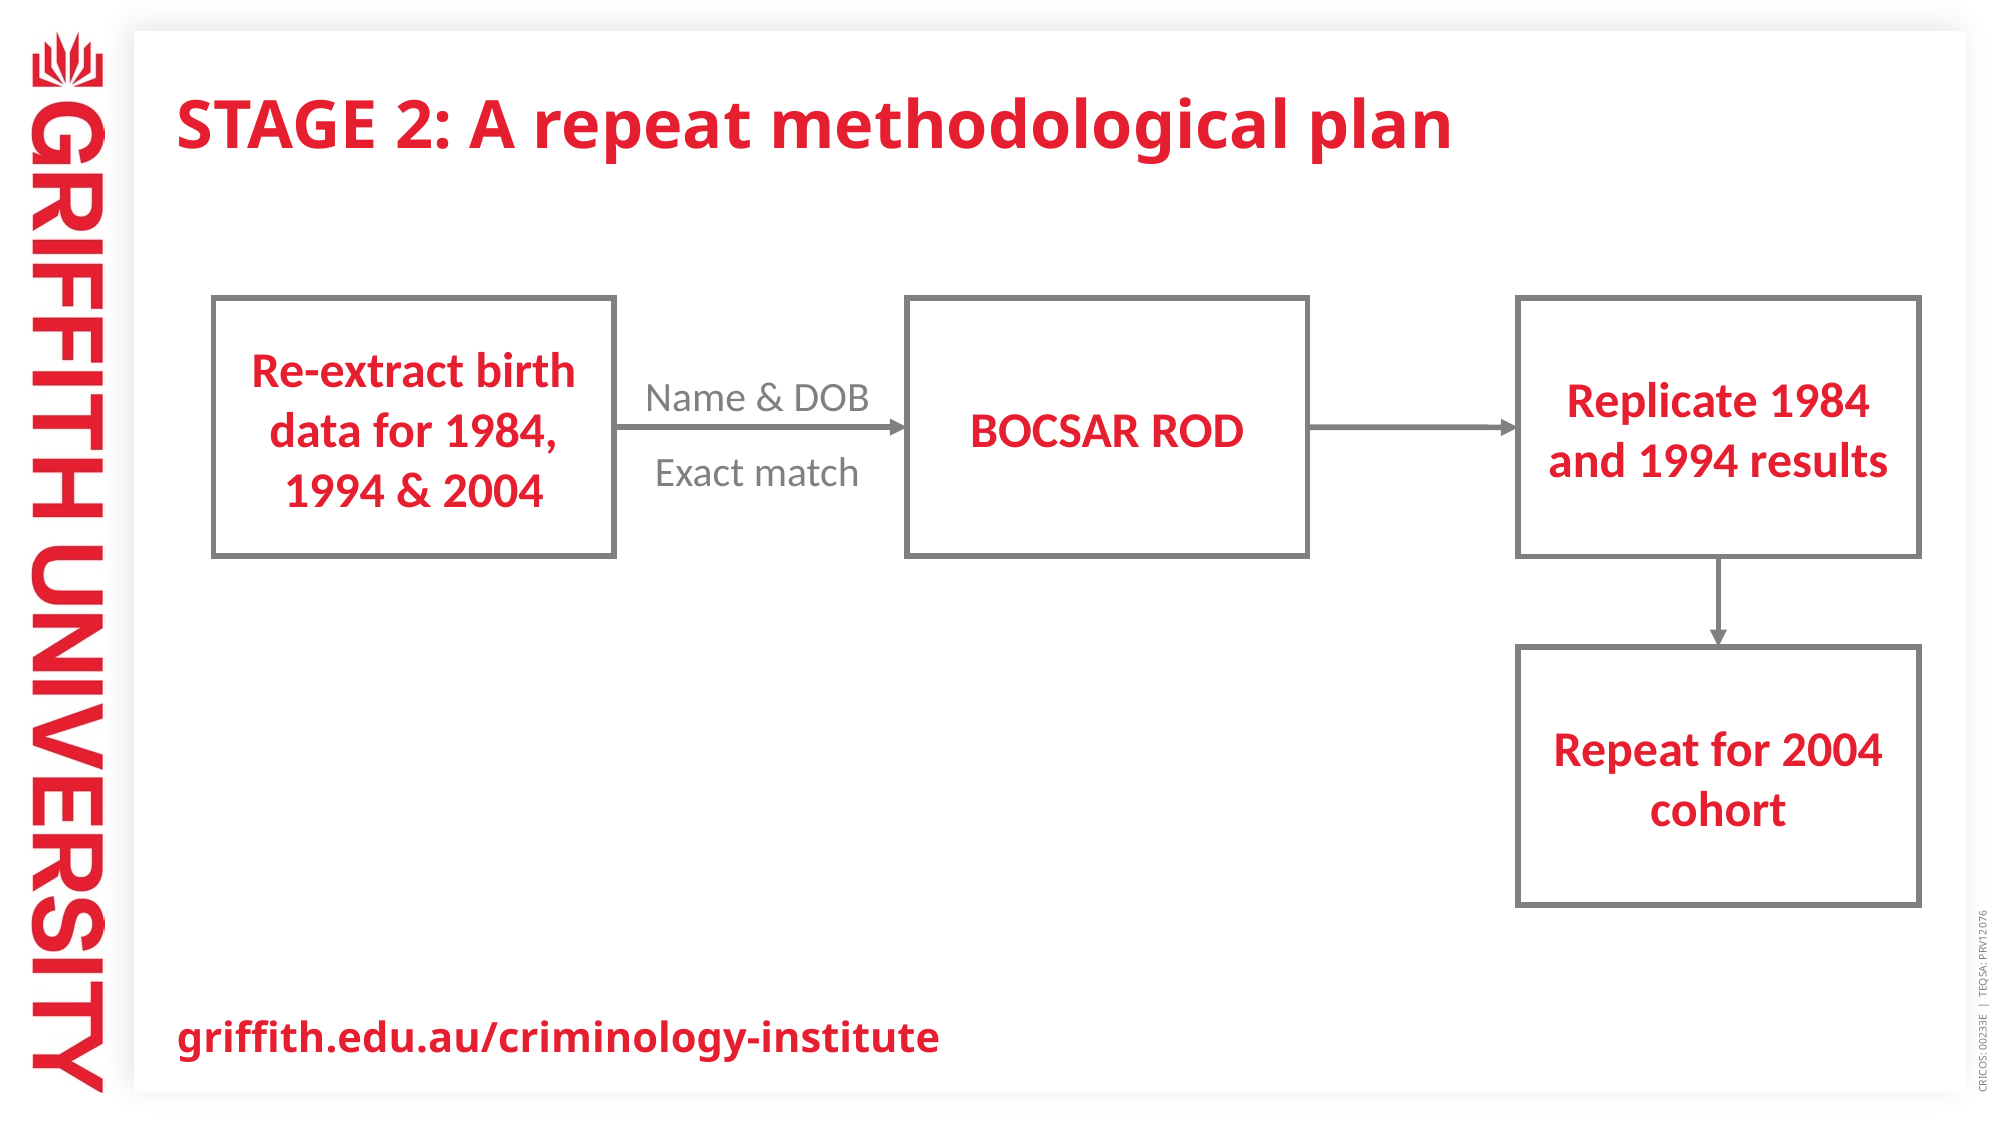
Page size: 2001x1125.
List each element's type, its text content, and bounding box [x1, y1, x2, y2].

text_box BOCSAR ROD [906, 297, 1309, 557]
text_box Replicate 1984 and 1994 results [1517, 297, 1920, 558]
text_box Repeat for 2004 cohort [1517, 646, 1920, 906]
text_box Name & DOB Exact match [630, 337, 885, 427]
title STAGE 2: A repeat methodological plan [132, 89, 1954, 193]
text_box Name & DOB Exact match [630, 428, 885, 503]
footer CRICOS: 00233E | TEQSA: PRV12076 [1966, 33, 2000, 1093]
list griffith.edu.au/criminology-institute [132, 976, 1954, 1093]
text_box Re-extract birth data for 1984, 1994 & 2004 [212, 297, 615, 557]
picture [31, 31, 105, 1093]
